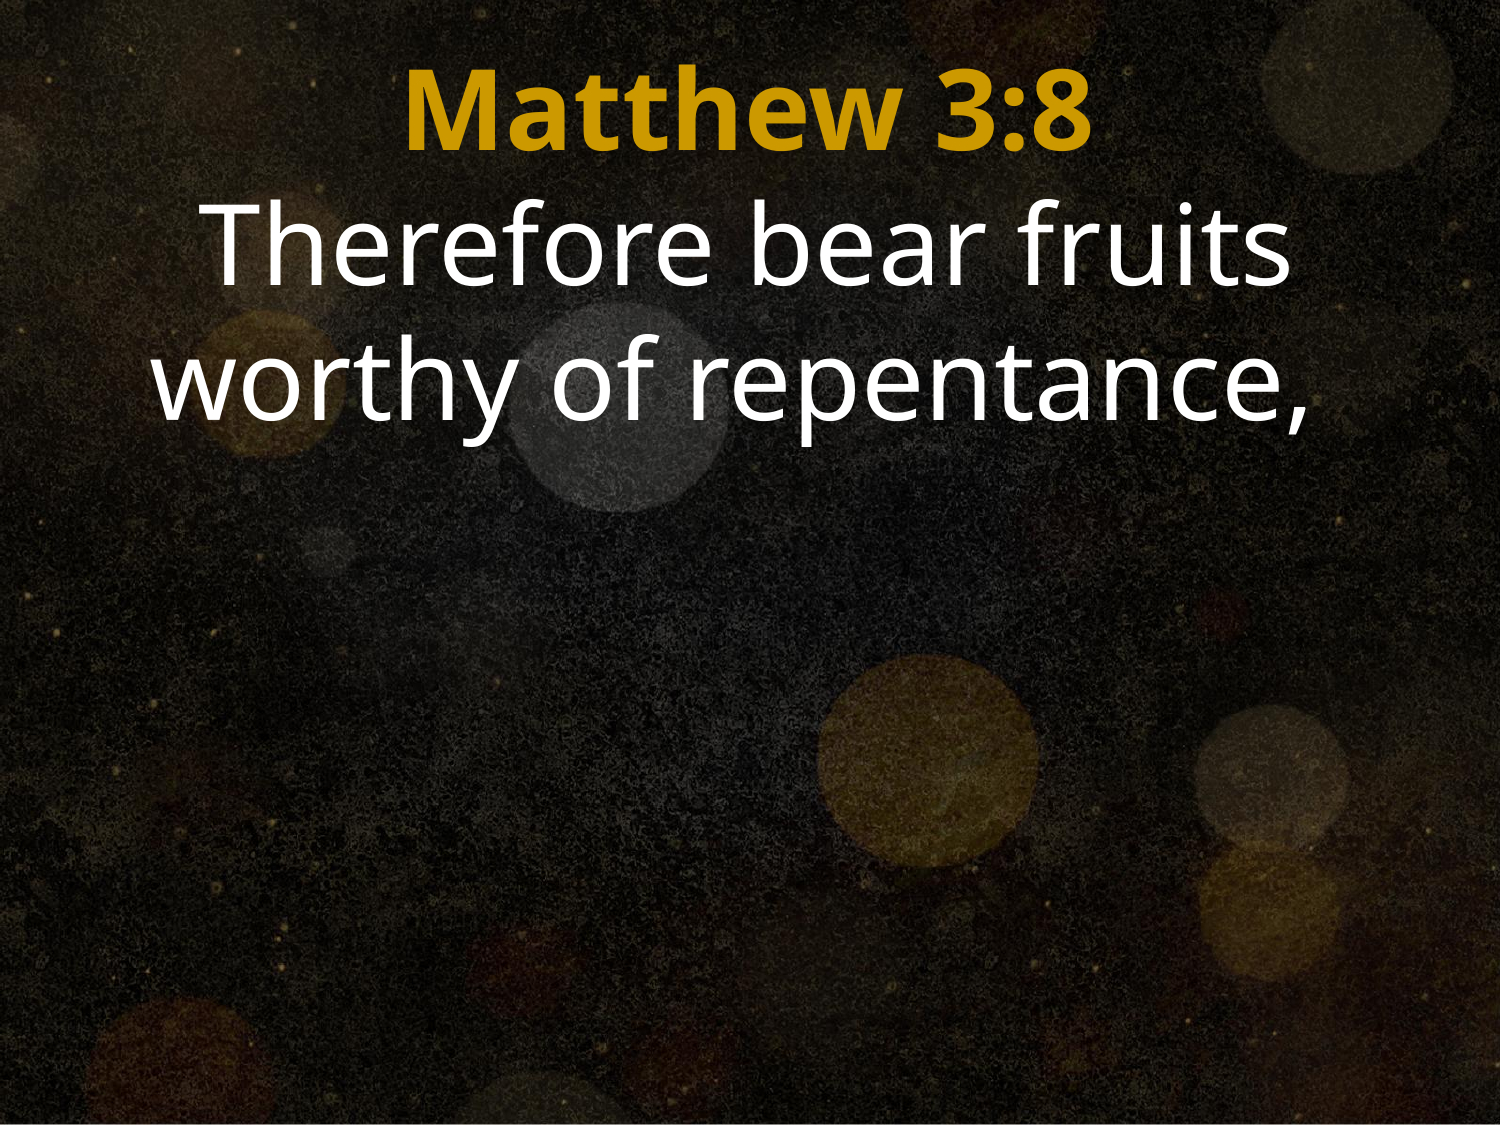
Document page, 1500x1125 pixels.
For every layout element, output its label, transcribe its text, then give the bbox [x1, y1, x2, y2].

text_box Matthew 3:8 Therefore bear fruits worthy of repentance, [29, 31, 1465, 451]
picture [0, 0, 1500, 1125]
